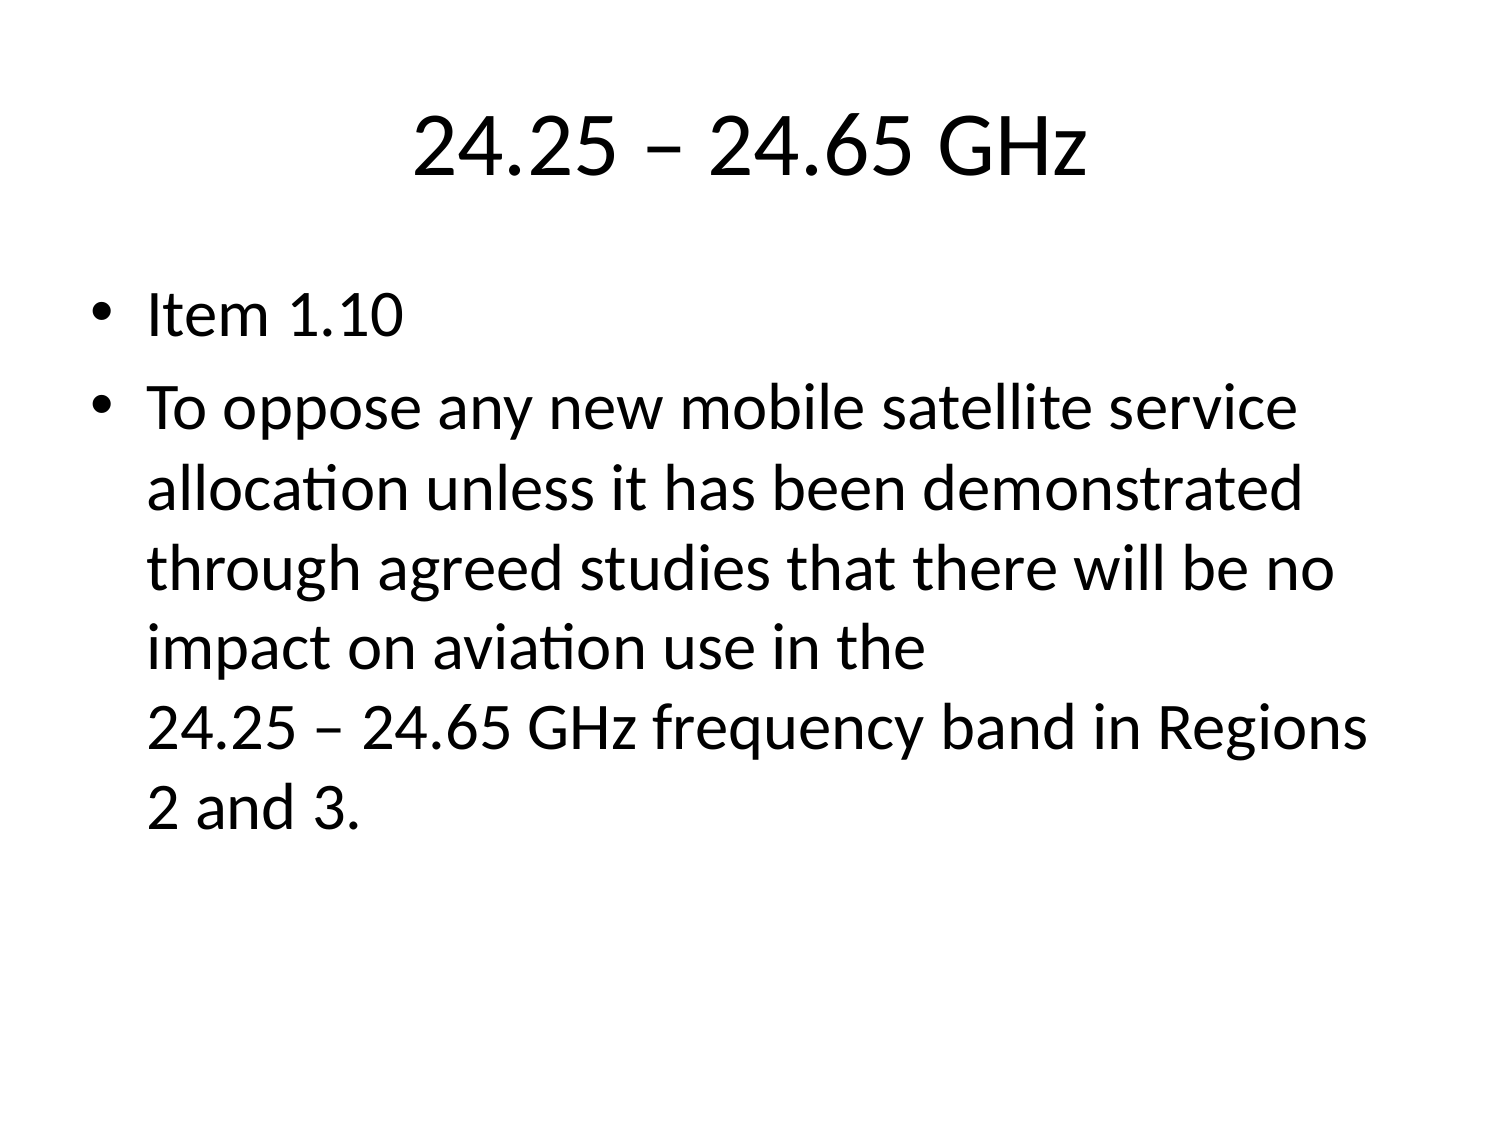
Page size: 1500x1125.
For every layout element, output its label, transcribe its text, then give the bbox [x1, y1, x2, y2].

title 24.25 – 24.65 GHz [75, 45, 1425, 233]
list Item 1.10 To oppose any new mobile satellite service allocation unless it has been demonstrated through agreed studies that there will be no impact on aviation use in the 24.25 – 24.65 GHz frequency band in Regions 2 and 3. [75, 262, 1425, 1005]
